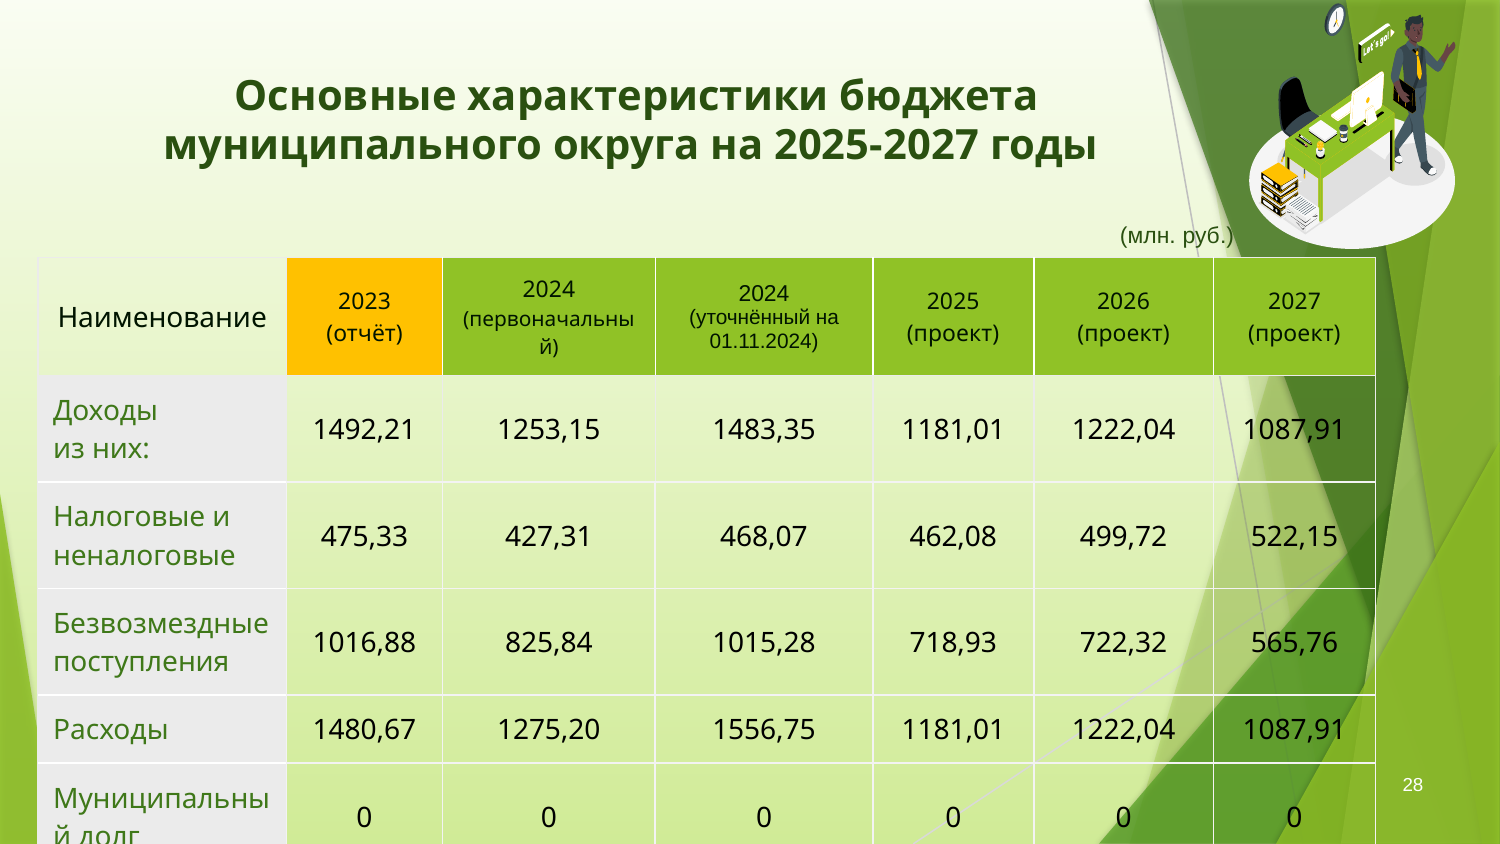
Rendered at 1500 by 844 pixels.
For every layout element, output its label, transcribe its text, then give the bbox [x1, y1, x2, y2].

table_cell Безвозмездные поступления [39, 589, 286, 694]
table_cell 1483,35 [656, 376, 872, 481]
table_cell 1480,67 [287, 696, 442, 762]
table_cell 1222,04 [1035, 696, 1213, 762]
table_cell Расходы [39, 696, 286, 762]
table_cell 1087,91 [1214, 696, 1375, 762]
table_cell 0 [1214, 764, 1375, 844]
table_cell 1016,88 [287, 589, 442, 694]
table_header 2025 (проект) [874, 258, 1033, 375]
table_header 2026 (проект) [1035, 258, 1213, 375]
table_header Наименование [39, 258, 286, 375]
table_cell 0 [287, 764, 442, 844]
table_cell 475,33 [287, 483, 442, 588]
table_cell 0 [874, 764, 1033, 844]
table_cell 718,93 [874, 589, 1033, 694]
table_cell 462,08 [874, 483, 1033, 588]
table_cell 1087,91 [1214, 376, 1375, 481]
table_cell Налоговые и неналоговые [39, 483, 286, 588]
table_cell 0 [656, 764, 872, 844]
table_cell 522,15 [1214, 483, 1375, 588]
table_cell 1181,01 [874, 696, 1033, 762]
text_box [1248, 2, 1457, 250]
table_cell Муниципальный долг [39, 764, 286, 844]
table_cell 0 [1035, 764, 1213, 844]
table_header 2024 (уточнённый на 01.11.2024) [656, 258, 872, 375]
table_cell 1492,21 [287, 376, 442, 481]
table_cell 1181,01 [874, 376, 1033, 481]
table_header 2027 (проект) [1214, 258, 1375, 375]
table_cell 1222,04 [1035, 376, 1213, 481]
table_header 2024 (первоначальный) [443, 258, 655, 375]
table_cell 1556,75 [656, 696, 872, 762]
table_cell 499,72 [1035, 483, 1213, 588]
table_cell 1015,28 [656, 589, 872, 694]
table_cell 565,76 [1214, 589, 1375, 694]
title Основные характеристики бюджета муниципального округа на 2025-2027 годы [38, 53, 1235, 173]
table_cell 722,32 [1035, 589, 1213, 694]
table_cell 427,31 [443, 483, 654, 588]
table_cell 468,07 [656, 483, 872, 588]
table_cell 825,84 [443, 589, 654, 694]
table_cell Доходы из них: [39, 376, 286, 481]
table_cell 1275,20 [443, 696, 654, 762]
table_cell 0 [443, 764, 654, 844]
table_header 2023 (отчёт) [287, 258, 442, 375]
text_box (млн. руб.) [1105, 213, 1246, 256]
text_box 28 [1387, 765, 1472, 810]
table_cell 1253,15 [443, 376, 655, 481]
